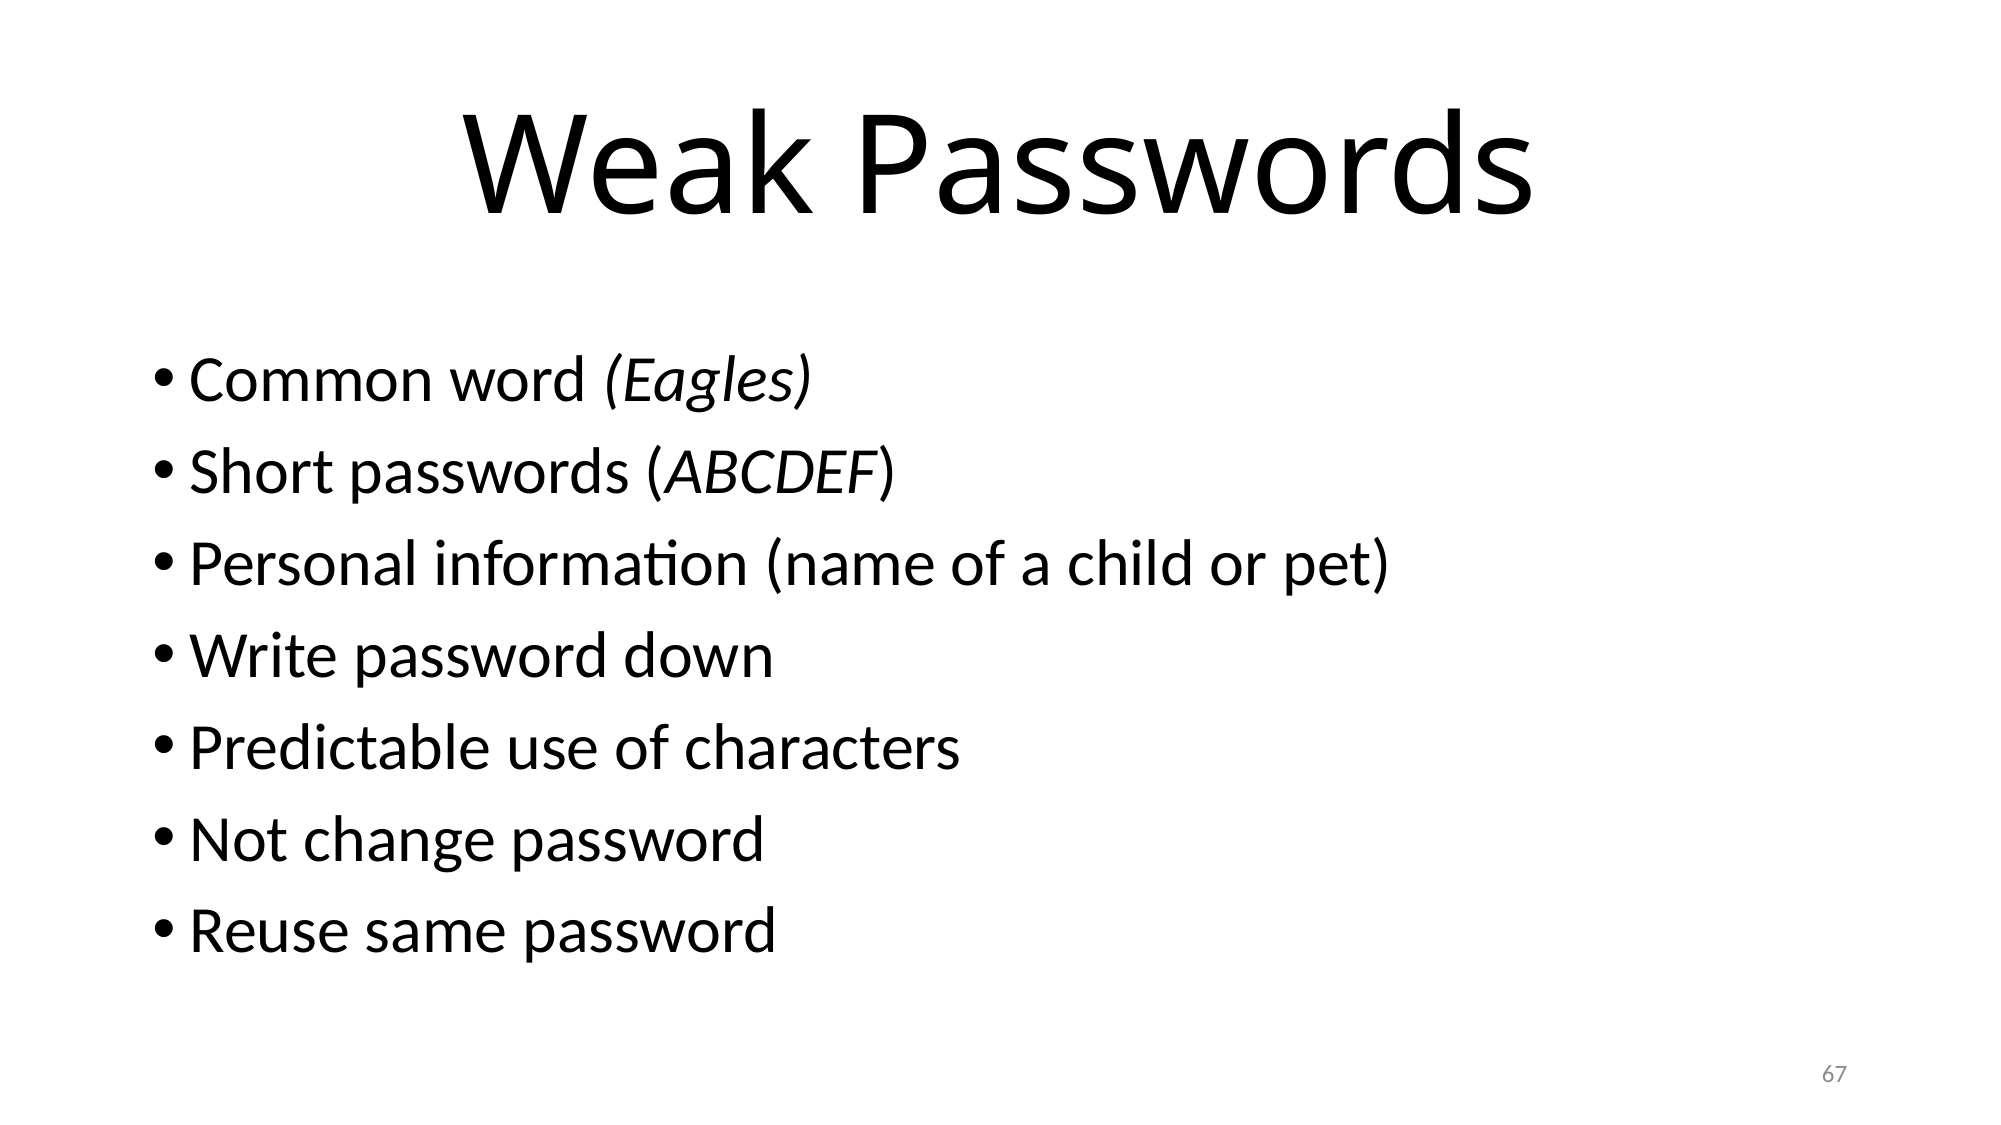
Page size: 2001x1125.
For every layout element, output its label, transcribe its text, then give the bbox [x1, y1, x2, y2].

title Weak Passwords [137, 59, 1863, 278]
list Common word (Eagles) Short passwords (ABCDEF) Personal information (name of a child or pet) Write password down Predictable use of characters Not change password Reuse same password [137, 337, 1863, 975]
slide_number 67 [1412, 1042, 1863, 1103]
